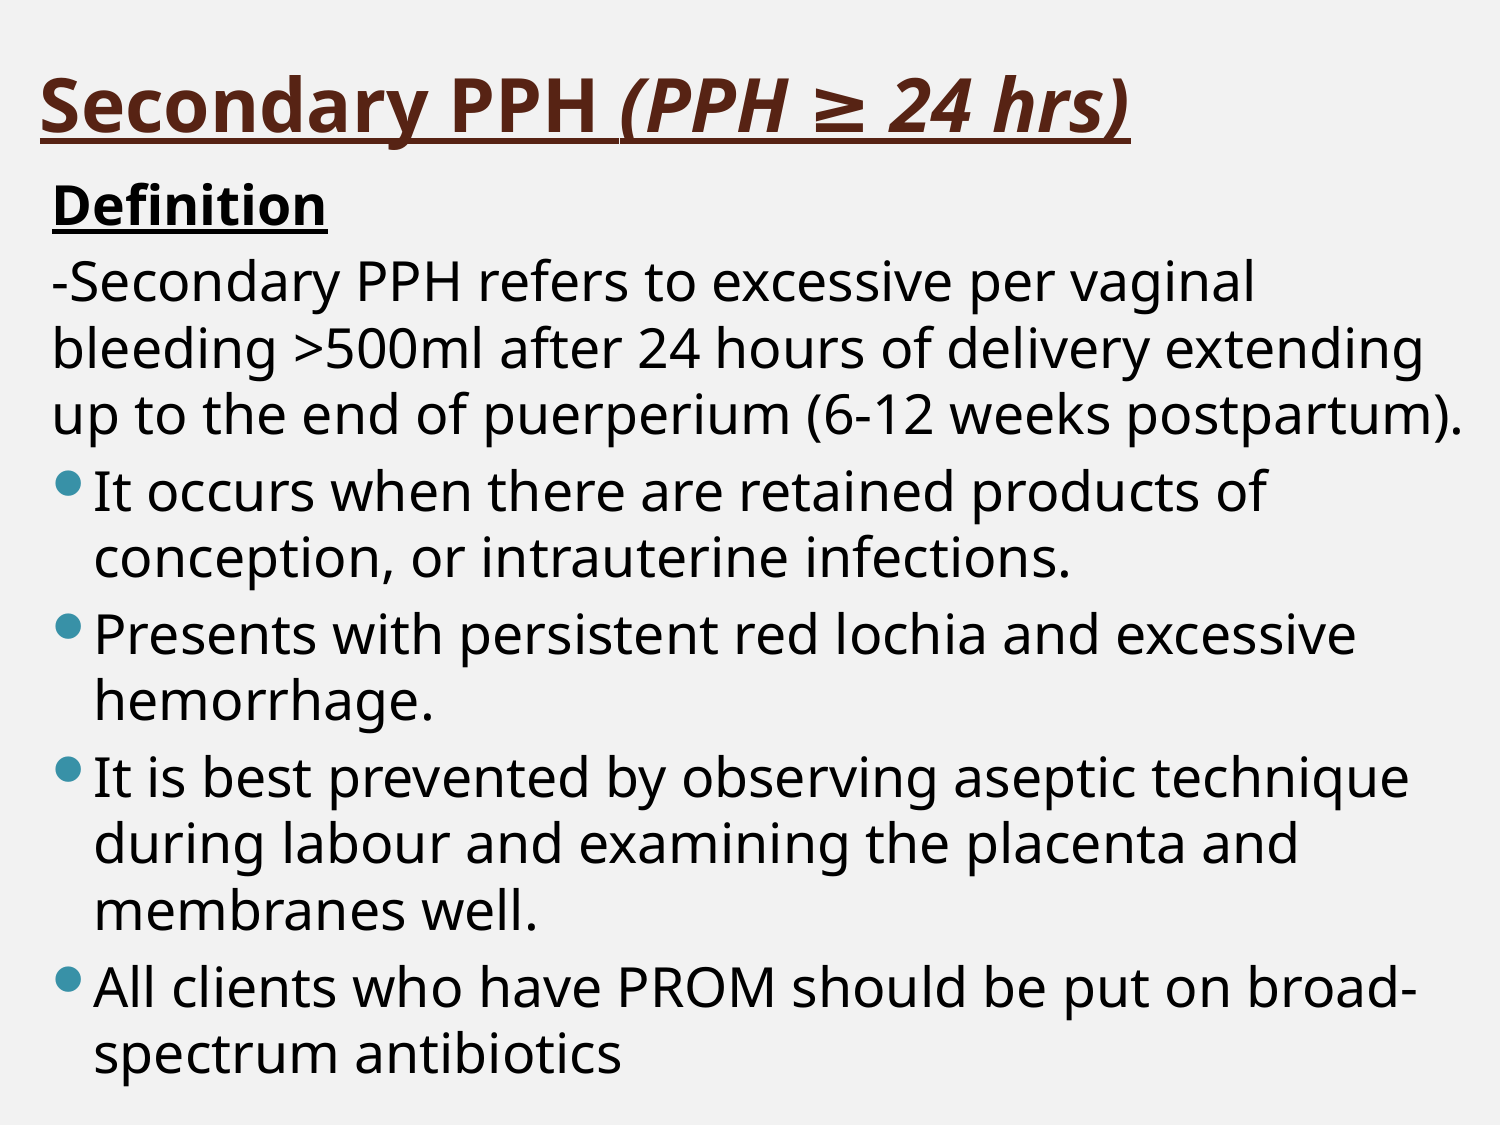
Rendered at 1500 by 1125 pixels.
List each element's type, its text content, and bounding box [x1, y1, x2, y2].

title Secondary PPH (PPH ≥ 24 hrs) [24, 37, 1238, 162]
list Definition -Secondary PPH refers to excessive per vaginal bleeding >500ml after 24 hours of delivery extending up to the end of puerperium (6-12 weeks postpartum). It occurs when there are retained products of conception, or intrauterine infections. Presents with persistent red lochia and excessive hemorrhage. It is best prevented by observing aseptic technique during labour and examining the placenta and membranes well. All clients who have PROM should be put on broad-spectrum antibiotics [24, 162, 1488, 1125]
